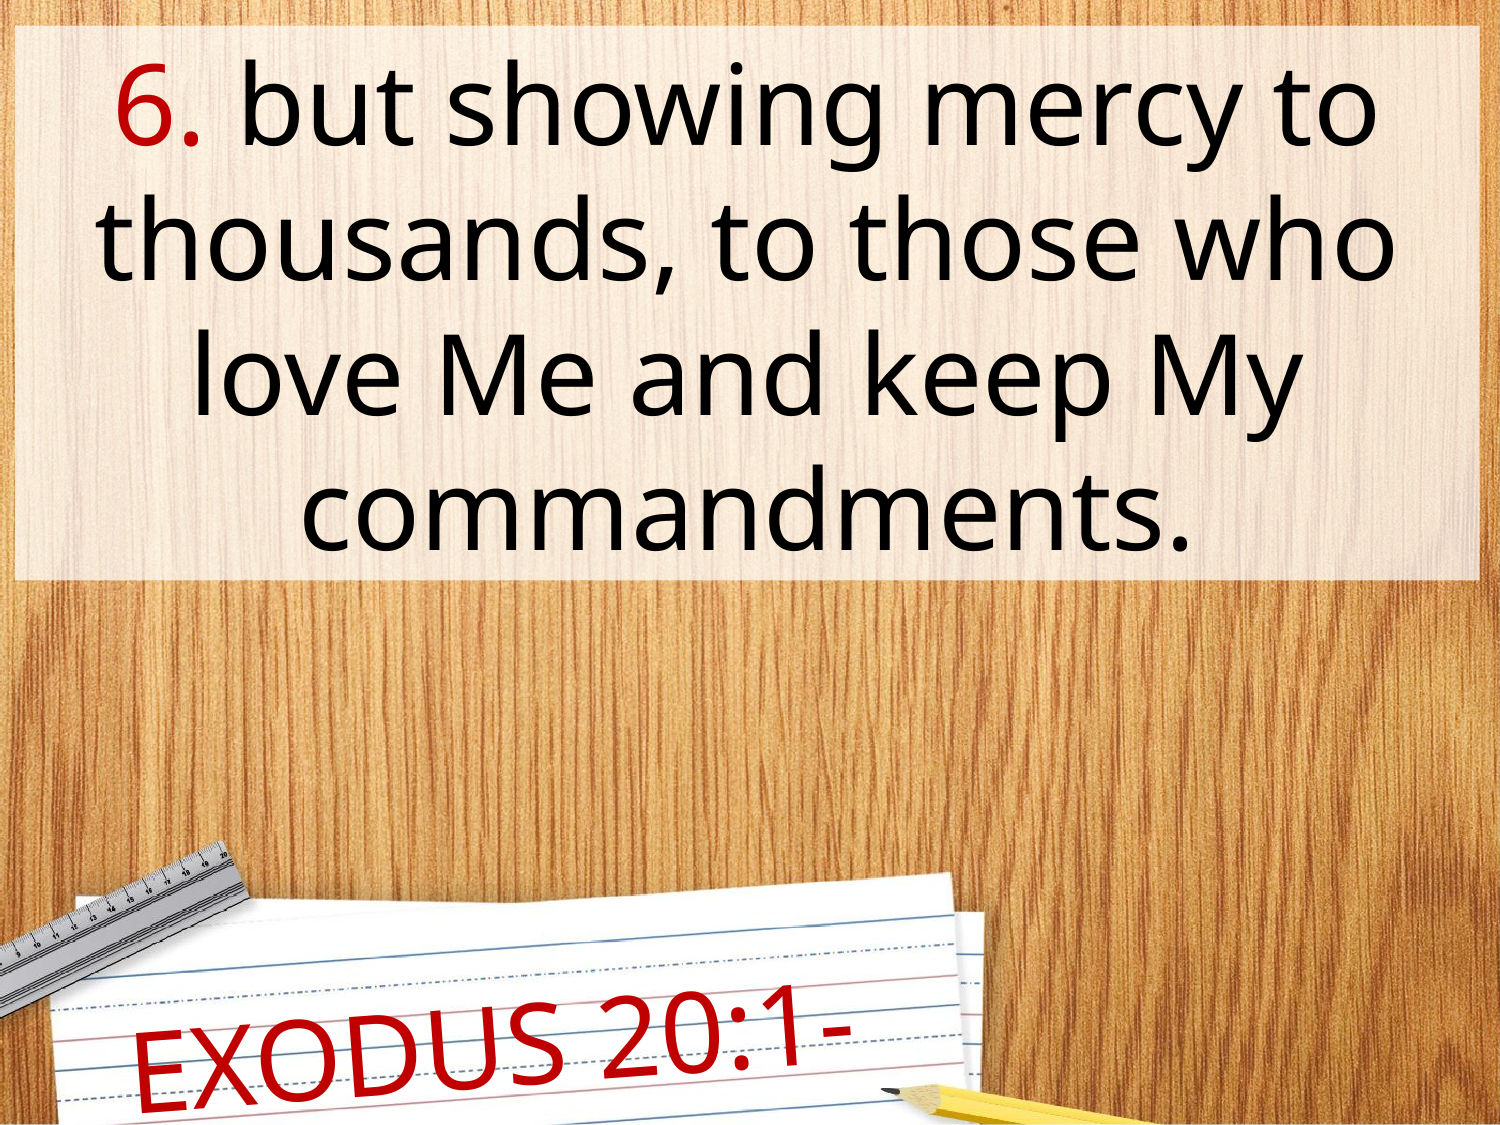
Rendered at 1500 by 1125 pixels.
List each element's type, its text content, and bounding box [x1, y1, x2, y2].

picture [0, 0, 1500, 1125]
text_box 6. but showing mercy to thousands, to those who love Me and keep My commandments. [14, 25, 1480, 581]
text_box EXODUS 20:1-11 [107, 933, 962, 1125]
